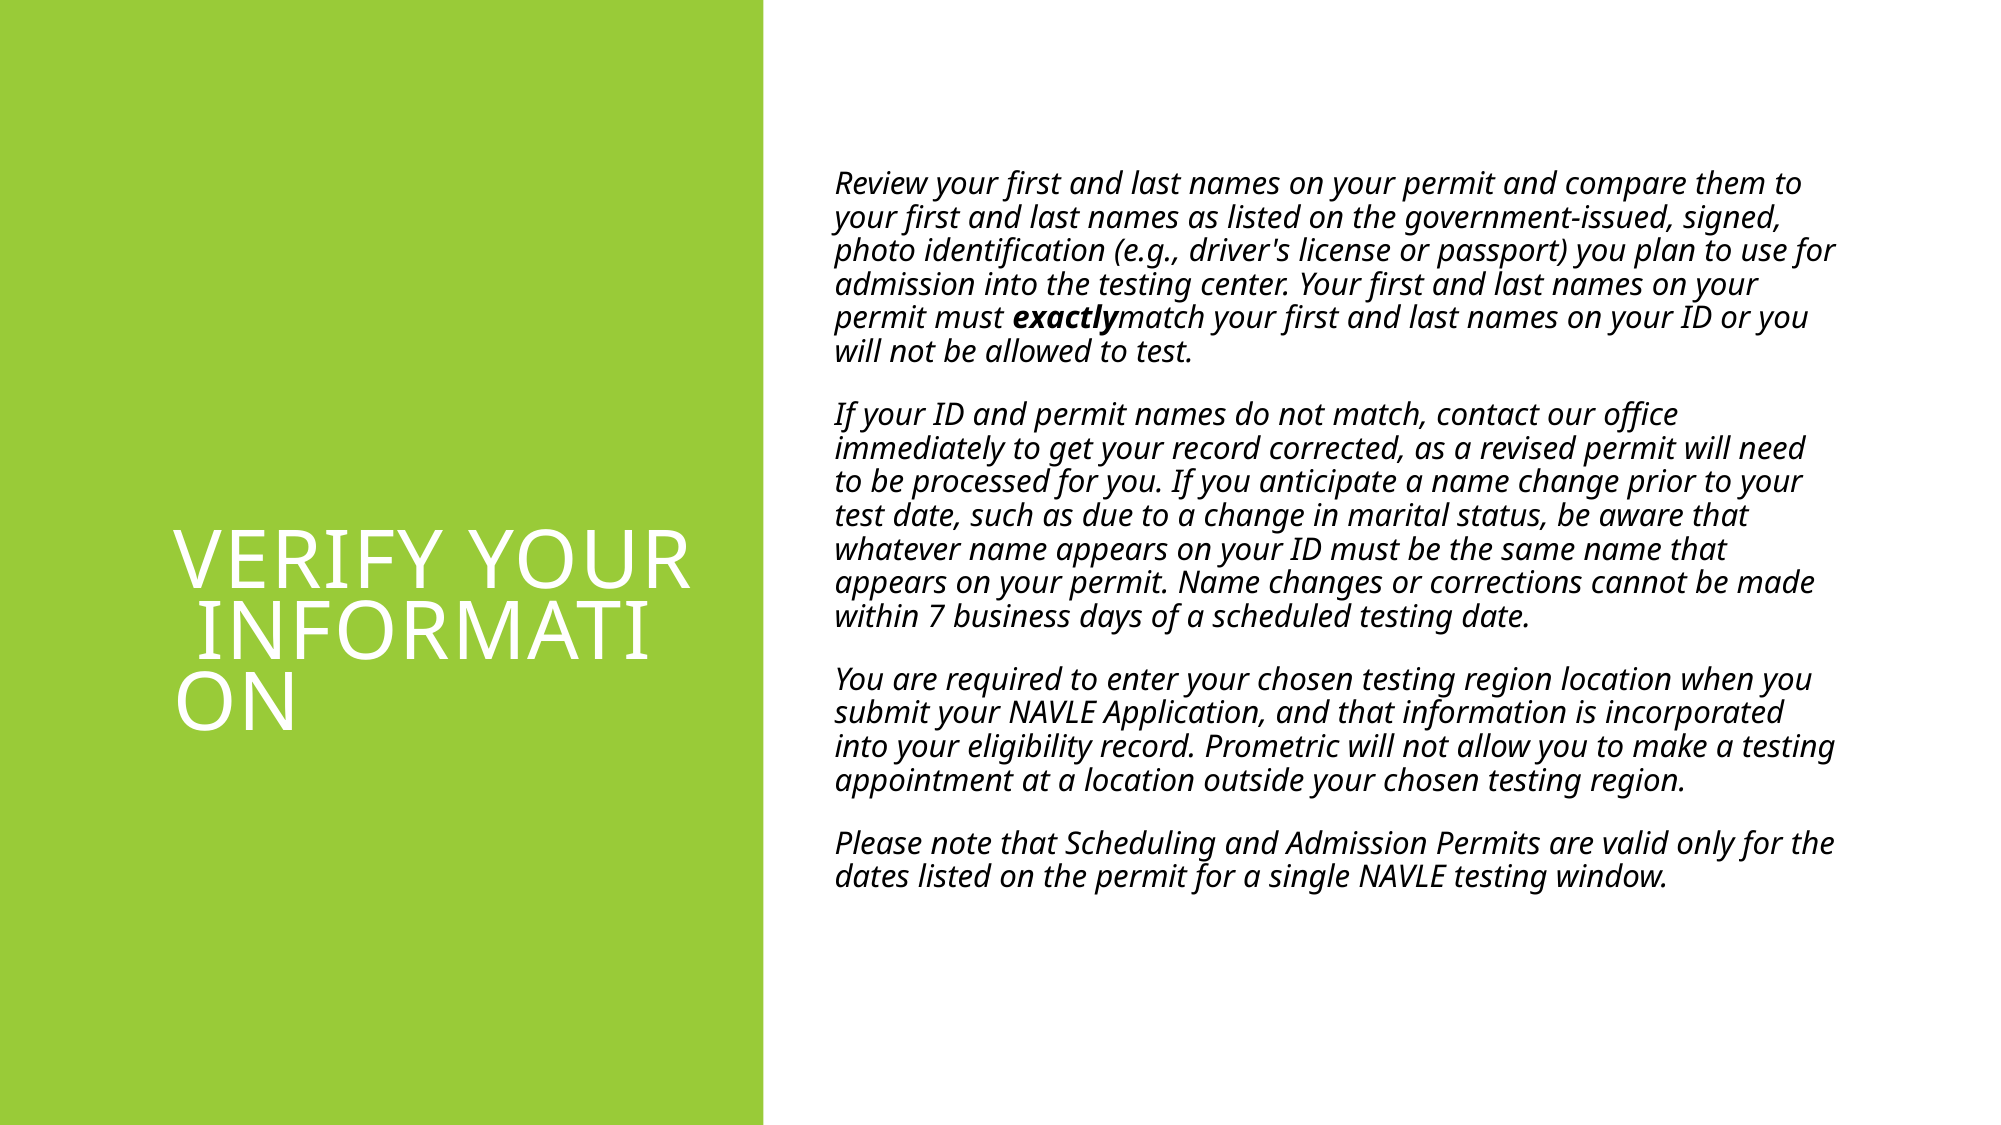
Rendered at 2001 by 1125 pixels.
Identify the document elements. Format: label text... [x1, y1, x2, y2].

title Verify Your Information [158, 131, 715, 993]
list Review your first and last names on your permit and compare them to your first and last names as listed on the government-issued, signed, photo identification (e.g., driver's license or passport) you plan to use for admission into the testing center. Your first and last names on your permit must exactlymatch your first and last names on your ID or you will not be allowed to test. If your ID and permit names do not match, contact our office immediately to get your record corrected, as a revised permit will need to be processed for you. If you anticipate a name change prior to your test date, such as due to a change in marital status, be aware that whatever name appears on your ID must be the same name that appears on your permit. Name changes or corrections cannot be made within 7 business days of a scheduled testing date. You are required to enter your chosen testing region location when you submit your NAVLE Application, and that information is incorporated into your eligibility record. Prometric will not allow you to make a testing appointment at a location outside your chosen testing region. Please note that Scheduling and Admission Permits are valid only for the dates listed on the permit for a single NAVLE testing window. [812, 131, 1847, 993]
text_box [765, 0, 2000, 1125]
text_box [0, 0, 765, 1125]
